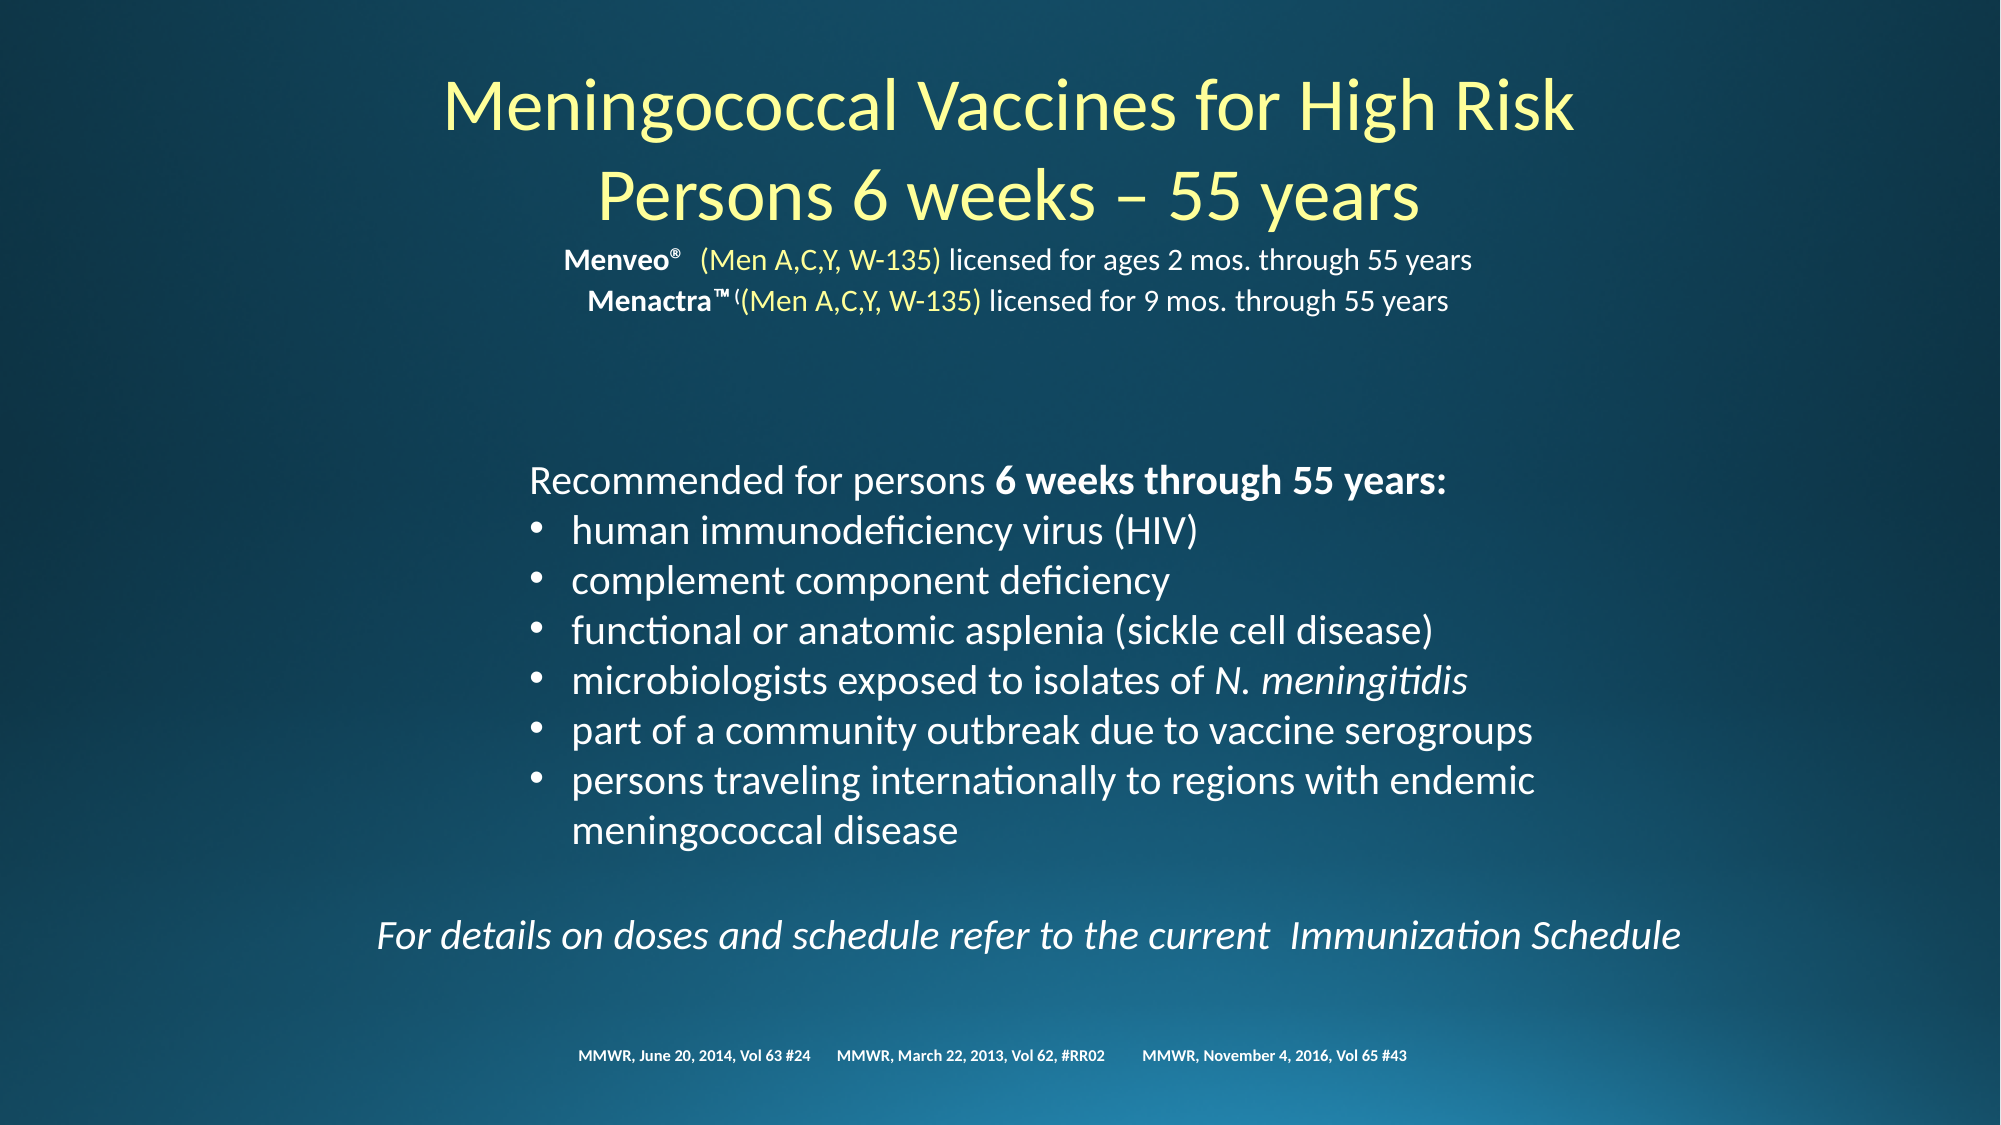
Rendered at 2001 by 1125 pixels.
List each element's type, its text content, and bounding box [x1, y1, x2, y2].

text_box For details on doses and schedule refer to the current Immunization Schedule [342, 900, 1718, 965]
text_box MMWR, June 20, 2014, Vol 63 #24 MMWR, March 22, 2013, Vol 62, #RR02 MMWR, November 4, 2016, Vol 65 #43 [563, 1037, 1496, 1072]
text_box Recommended for persons 6 weeks through 55 years: human immunodeficiency virus (HIV) complement component deficiency functional or anatomic asplenia (sickle cell disease) microbiologists exposed to isolates of N. meningitidis part of a community outbreak due to vaccine serogroups persons traveling internationally to regions with endemic meningococcal disease [514, 445, 1653, 860]
text_box Meningococcal Vaccines for High Risk Persons 6 weeks – 55 years [427, 47, 1592, 243]
picture [0, 0, 2001, 1125]
text_box Menveo® (Men A,C,Y, W-135) licensed for ages 2 mos. through 55 years Menactra ((Men A,C,Y, W-135) licensed for 9 mos. through 55 years [483, 239, 1553, 325]
